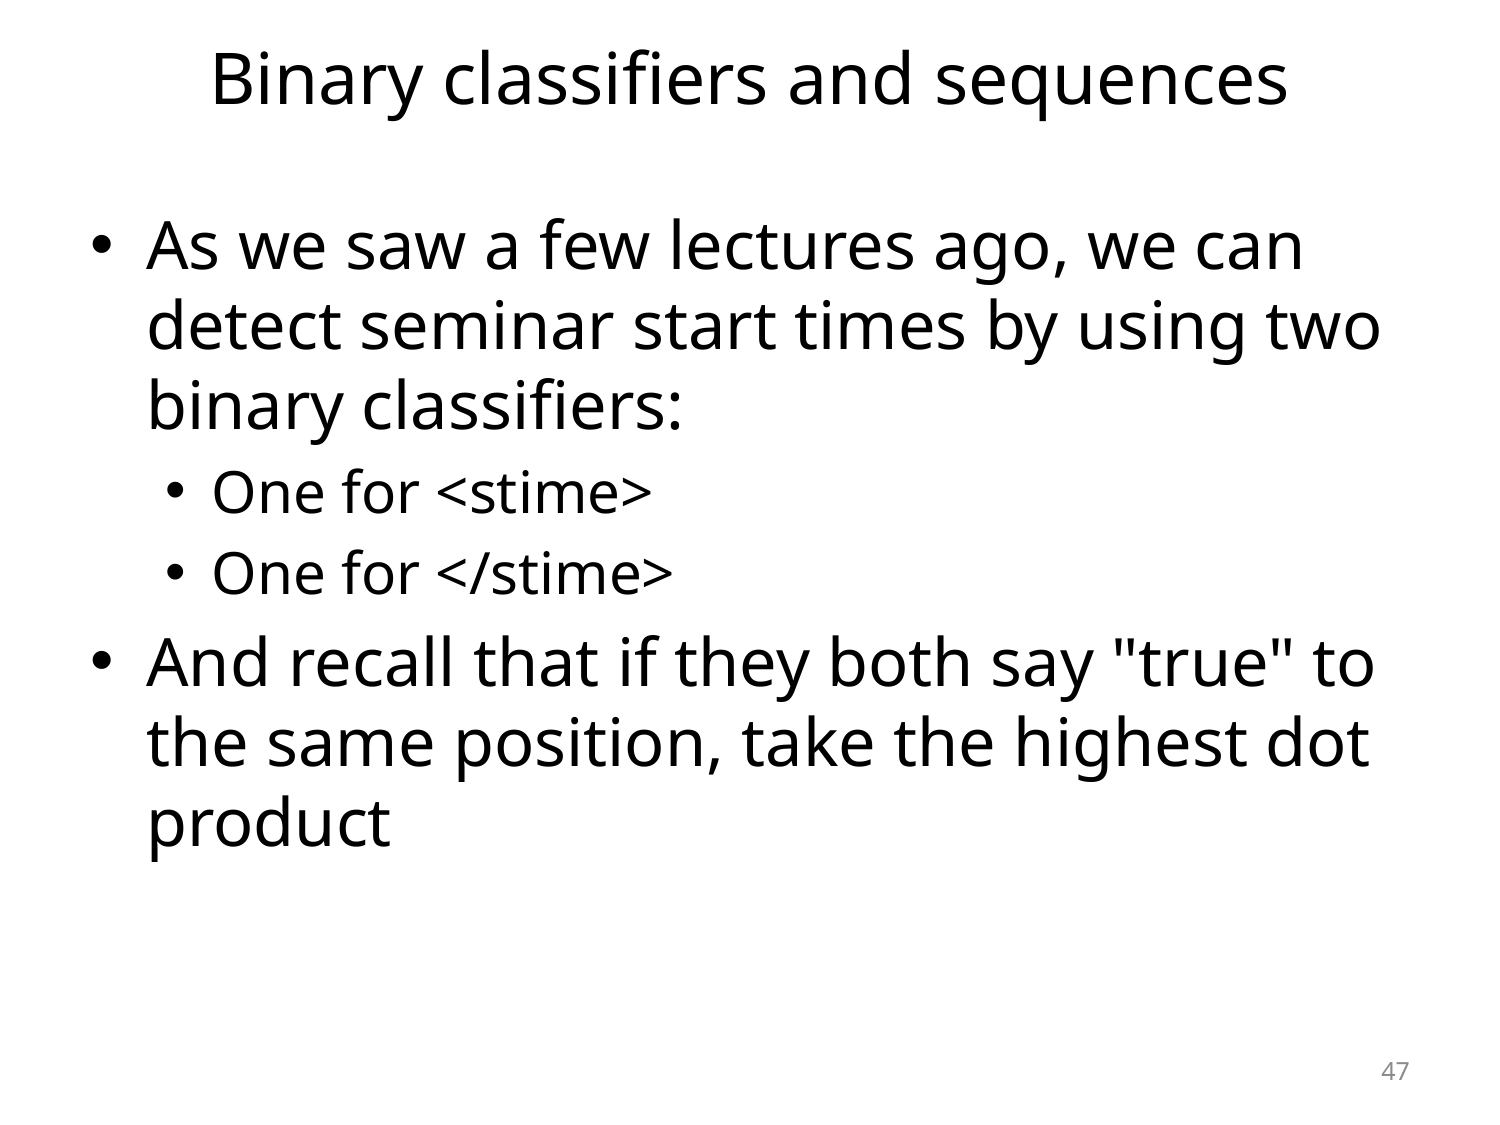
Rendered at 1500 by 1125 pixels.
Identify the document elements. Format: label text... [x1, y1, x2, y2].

list As we saw a few lectures ago, we can detect seminar start times by using two binary classifiers: One for <stime> One for </stime> And recall that if they both say "true" to the same position, take the highest dot product [75, 195, 1425, 1011]
slide_number 47 [1074, 1042, 1425, 1103]
title Binary classifiers and sequences [75, 0, 1425, 152]
